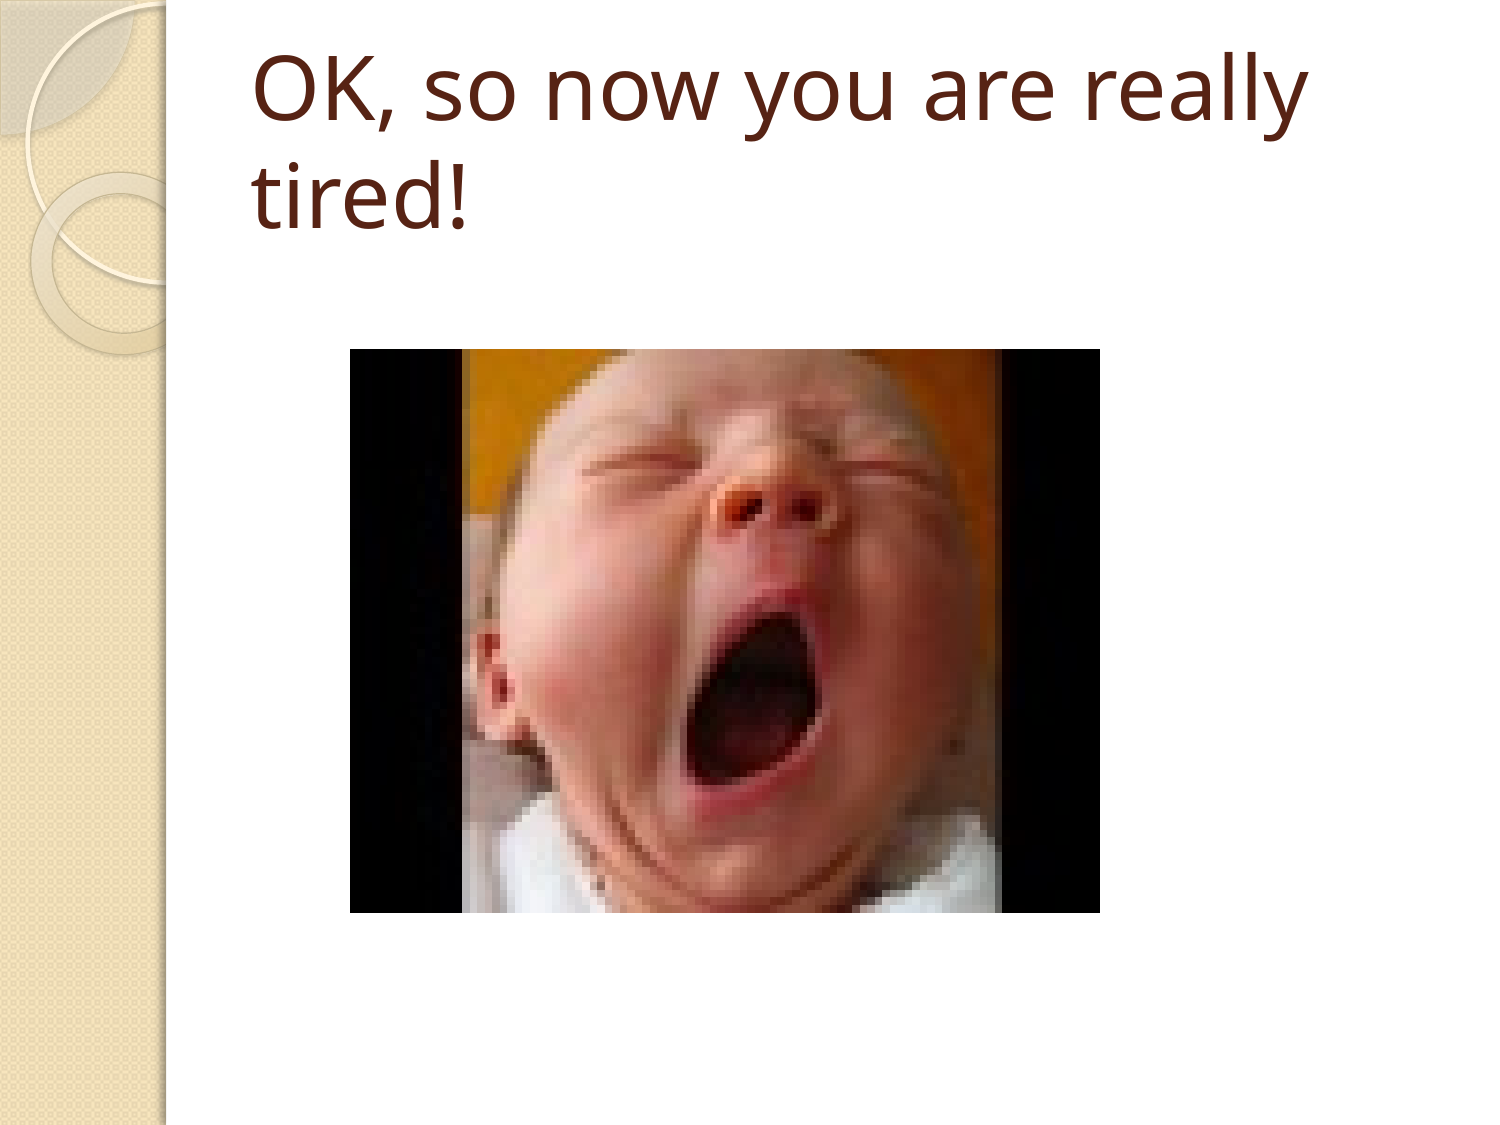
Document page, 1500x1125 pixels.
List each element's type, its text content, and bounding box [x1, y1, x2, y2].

title OK, so now you are really tired! [235, 45, 1466, 233]
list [349, 349, 1101, 913]
